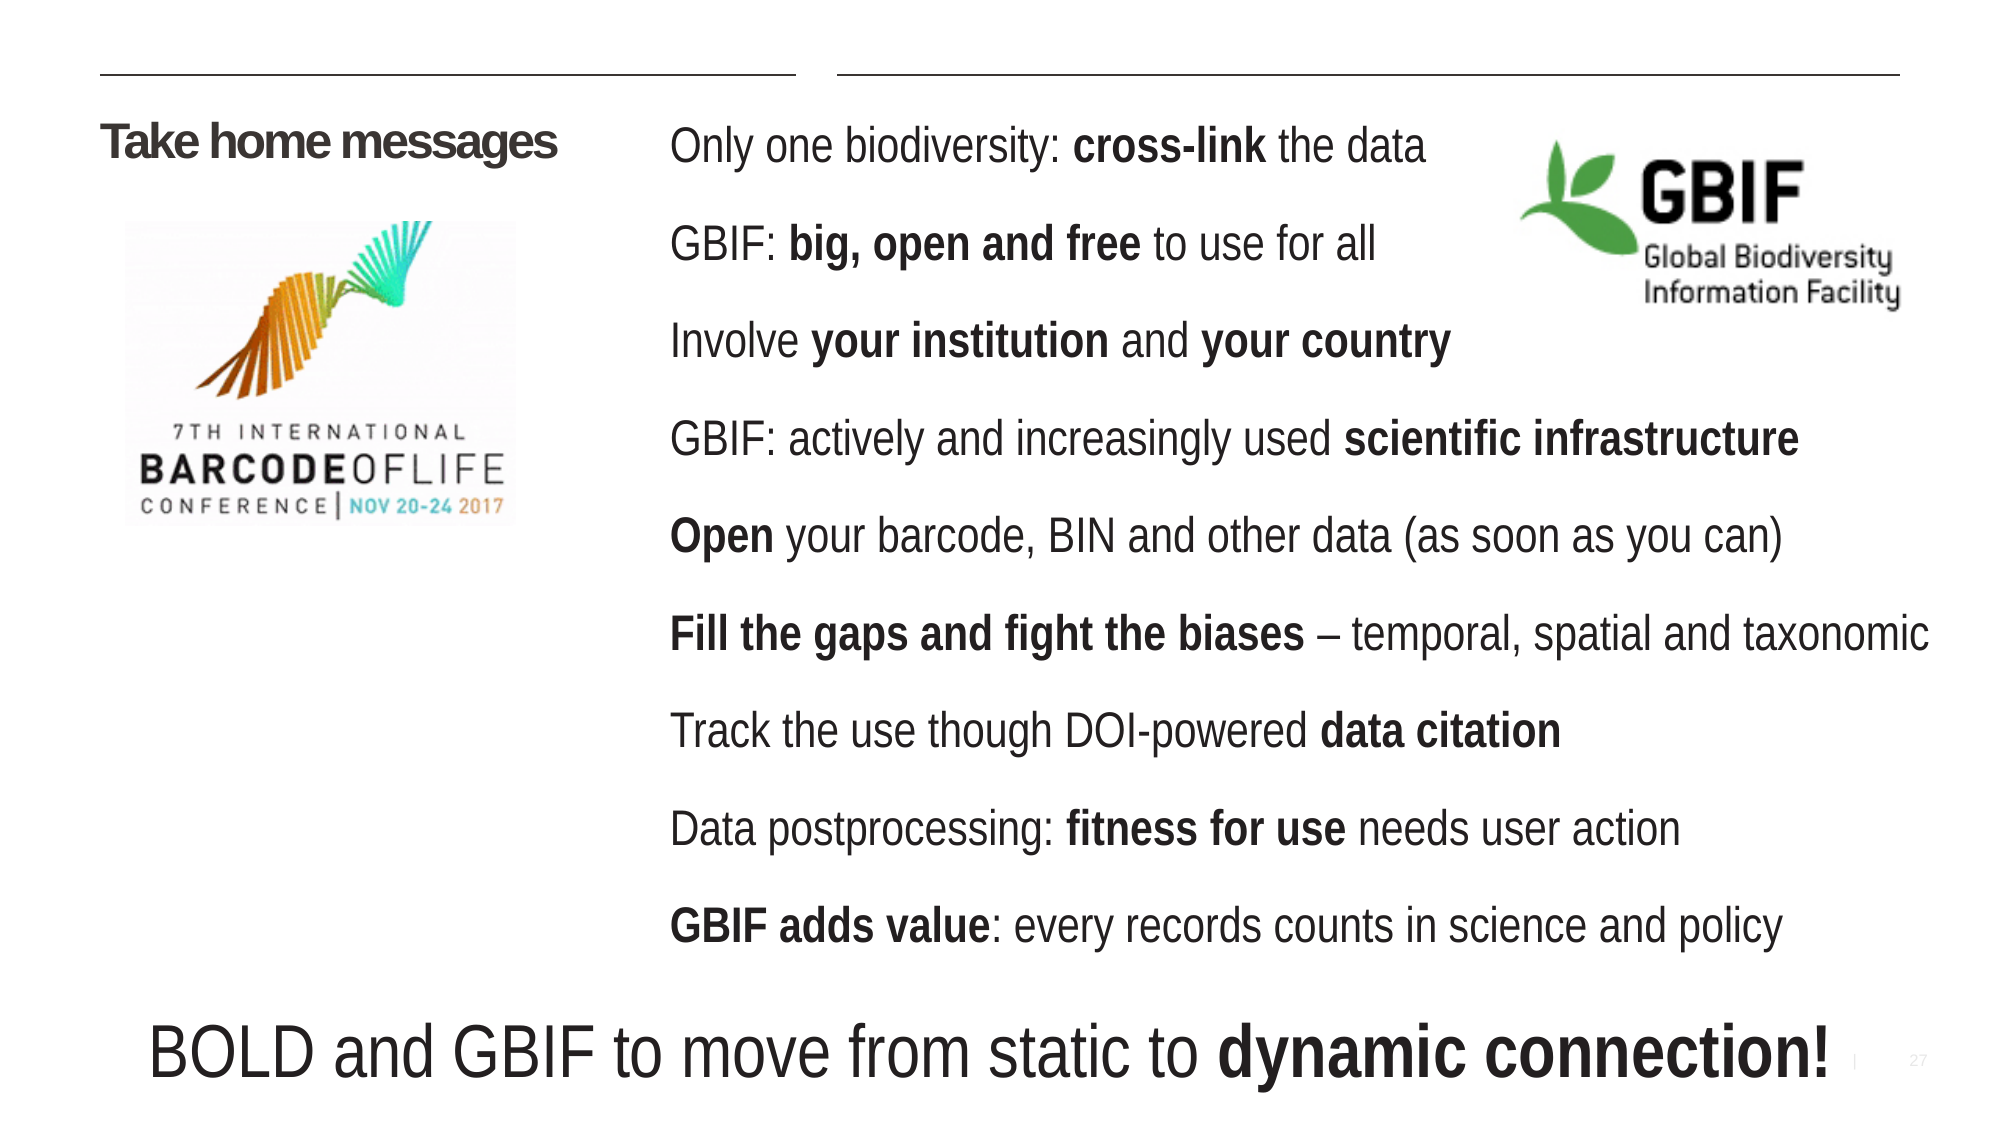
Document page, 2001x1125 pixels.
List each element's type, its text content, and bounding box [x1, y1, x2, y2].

text_box BOLD and GBIF to move from static to dynamic connection! [134, 995, 1848, 1101]
picture [124, 221, 516, 526]
picture [1479, 112, 1941, 332]
title Take home messages [99, 112, 649, 314]
text_box Only one biodiversity: cross-link the data GBIF: big, open and free to use for all Involve your institution and your country GBIF: actively and increasingly used scientific infrastructure Open your barcode, BIN and other data (as soon as you can) Fill the gaps and fight the biases – temporal, spatial and taxonomic Track the use though DOI-powered data citation Data postprocessing: fitness for use needs user action GBIF adds value: every records counts in science and policy [649, 112, 2000, 996]
